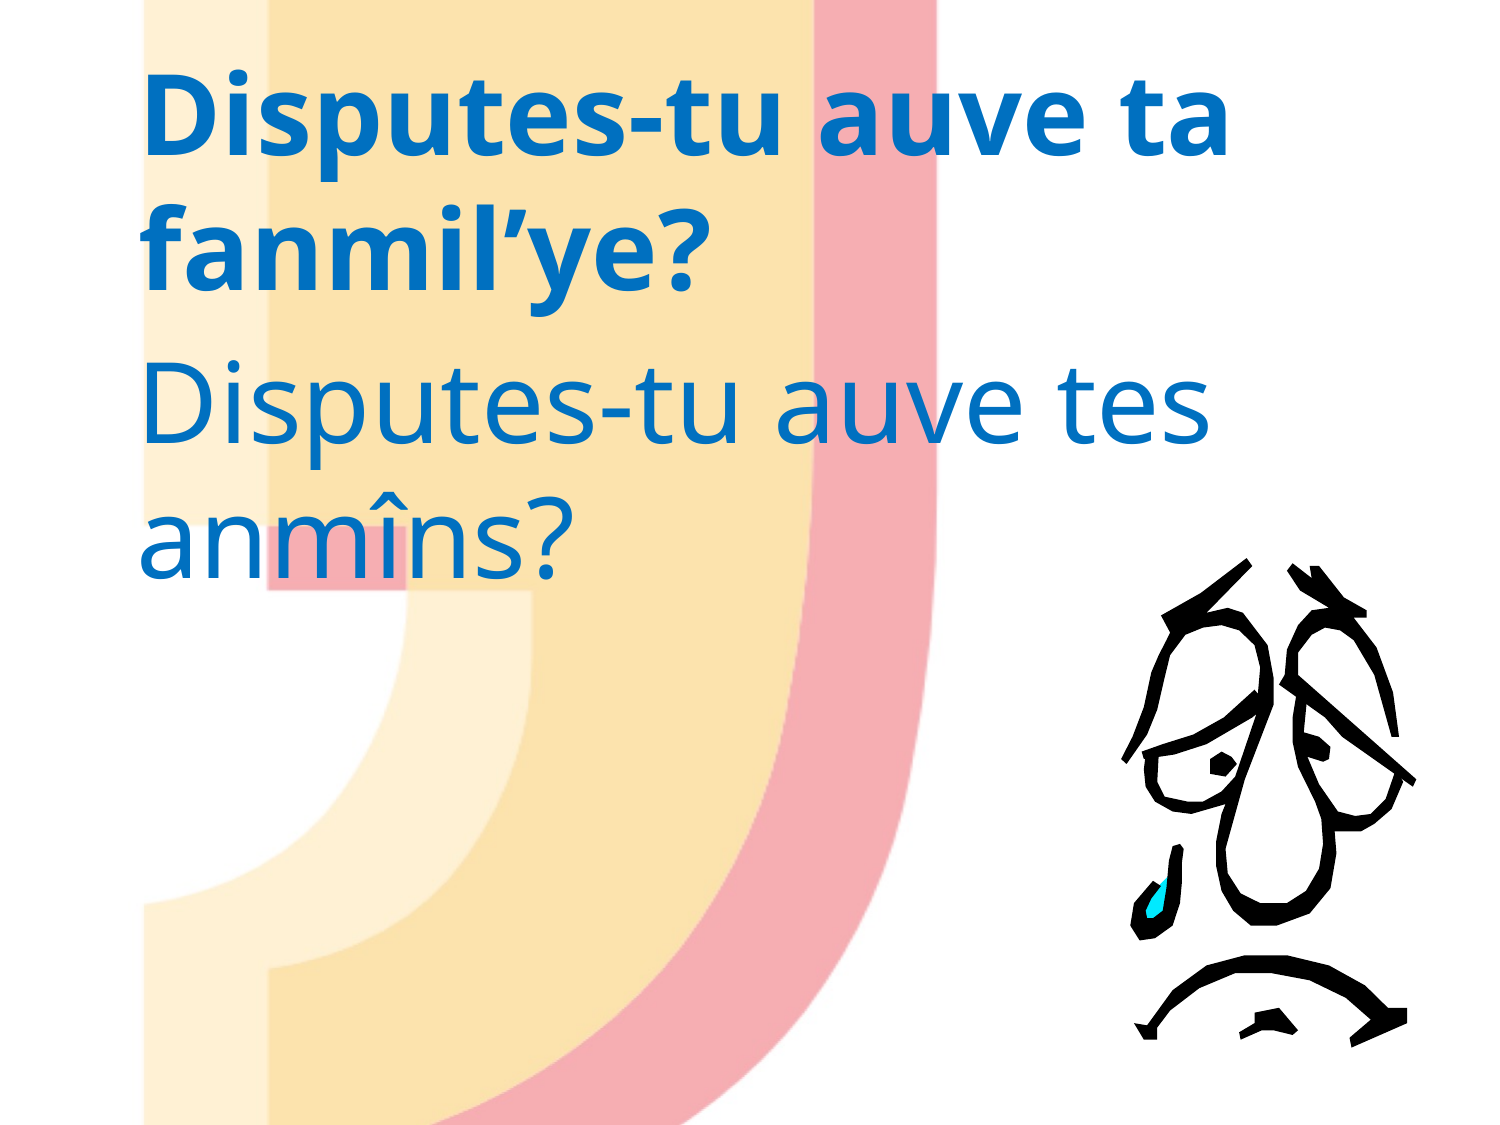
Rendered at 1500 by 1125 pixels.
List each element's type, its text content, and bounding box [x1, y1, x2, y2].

picture [0, 0, 1500, 1125]
text_box Disputes-tu auve tes anmîns? [122, 323, 1317, 609]
text_box Disputes-tu auve ta fanmil’ye? [123, 35, 1349, 321]
